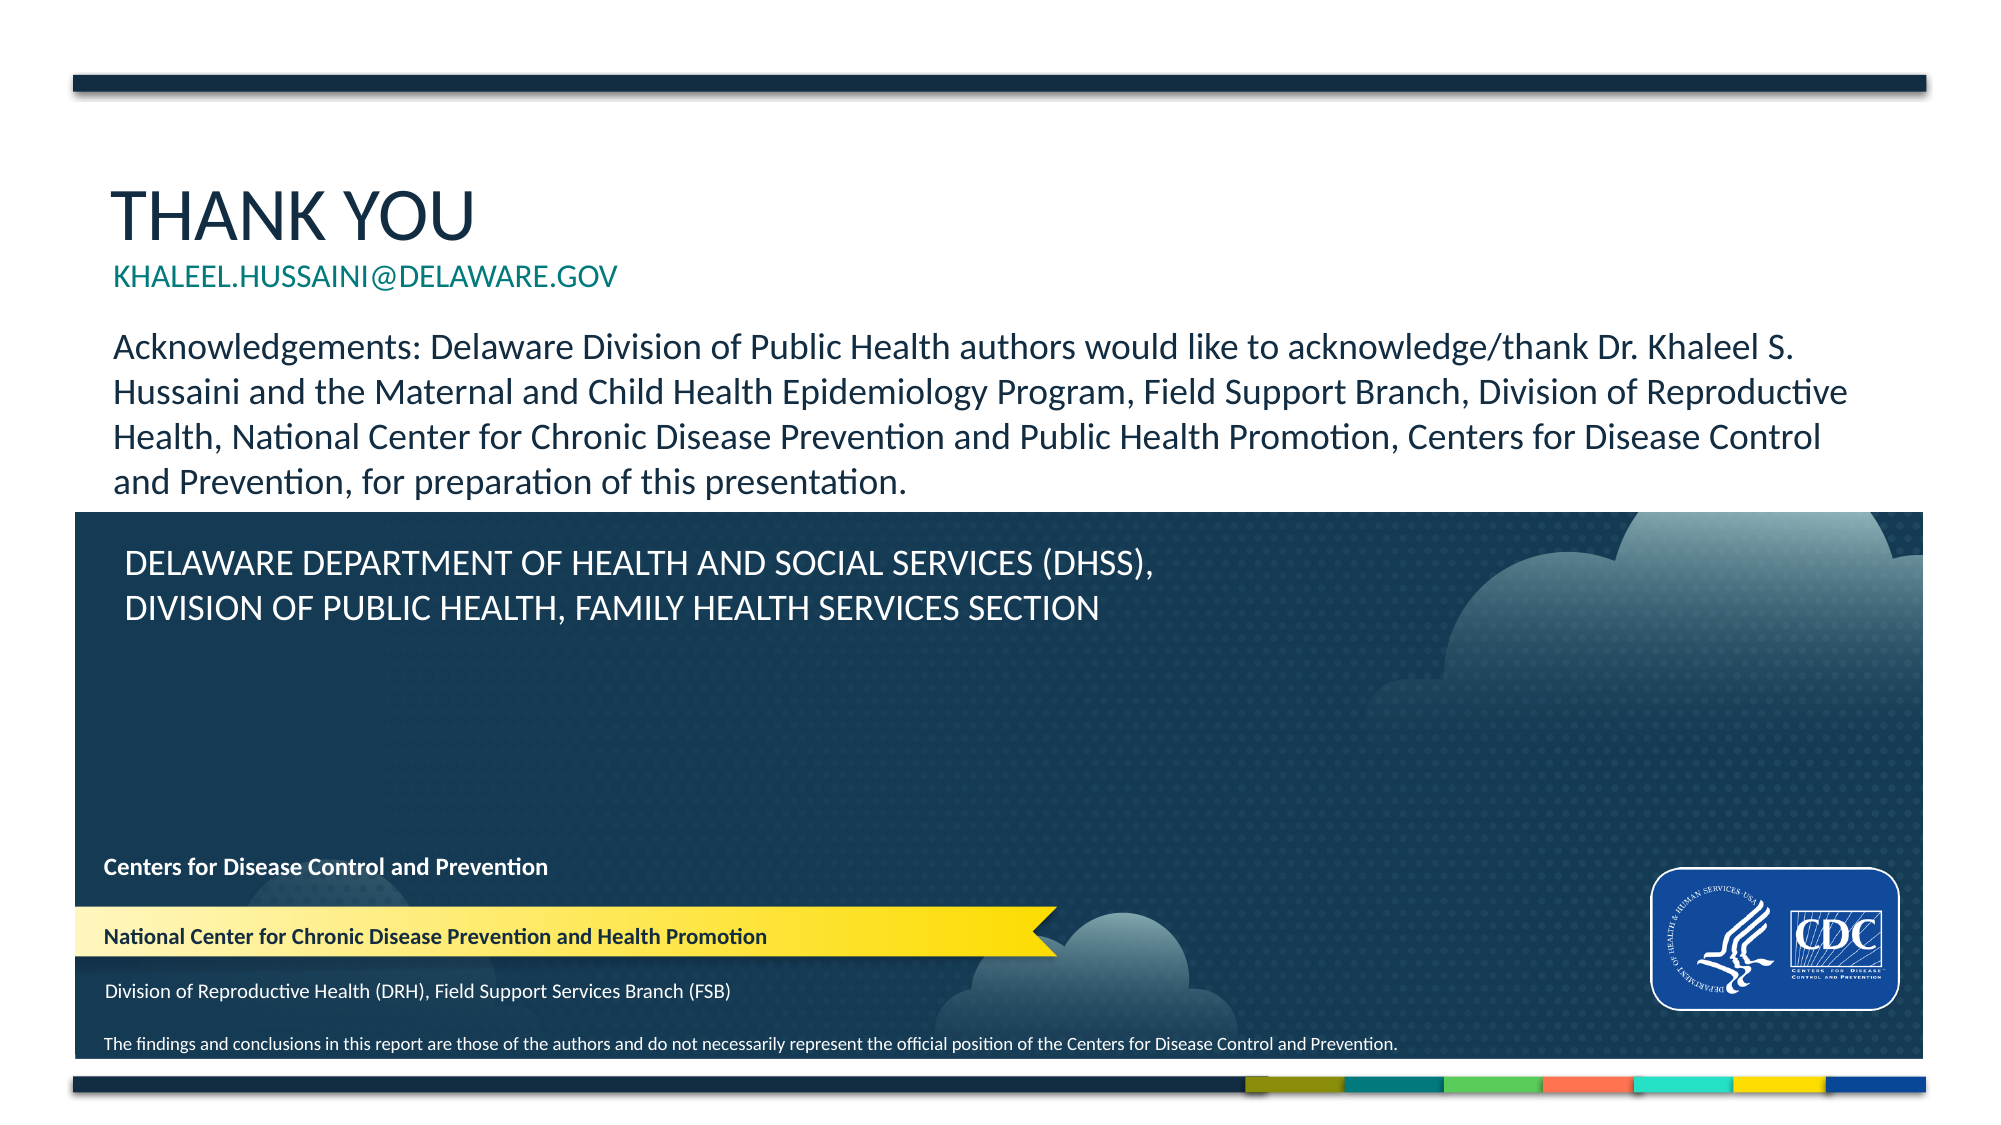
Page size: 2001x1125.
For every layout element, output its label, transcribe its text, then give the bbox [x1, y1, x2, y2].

list Division of Reproductive Health (DRH), Field Support Services Branch (FSB) [90, 970, 936, 1020]
picture [75, 512, 1923, 1059]
title Thank you [95, 167, 1899, 265]
subtitle Khaleel.Hussaini@Delaware.gov [98, 247, 1902, 314]
text_box DELAWARE DEPARTMENT OF HEALTH AND SOCIAL SERVICES (DHSS), DIVISION OF PUBLIC HEALTH, FAMILY HEALTH SERVICES SECTION [109, 530, 1465, 636]
text_box Acknowledgements: Delaware Division of Public Health authors would like to acknowledge/thank Dr. Khaleel S. Hussaini and the Maternal and Child Health Epidemiology Program, Field Support Branch, Division of Reproductive Health, National Center for Chronic Disease Prevention and Public Health Promotion, Centers for Disease Control and Prevention, for preparation of this presentation. [98, 314, 1902, 510]
